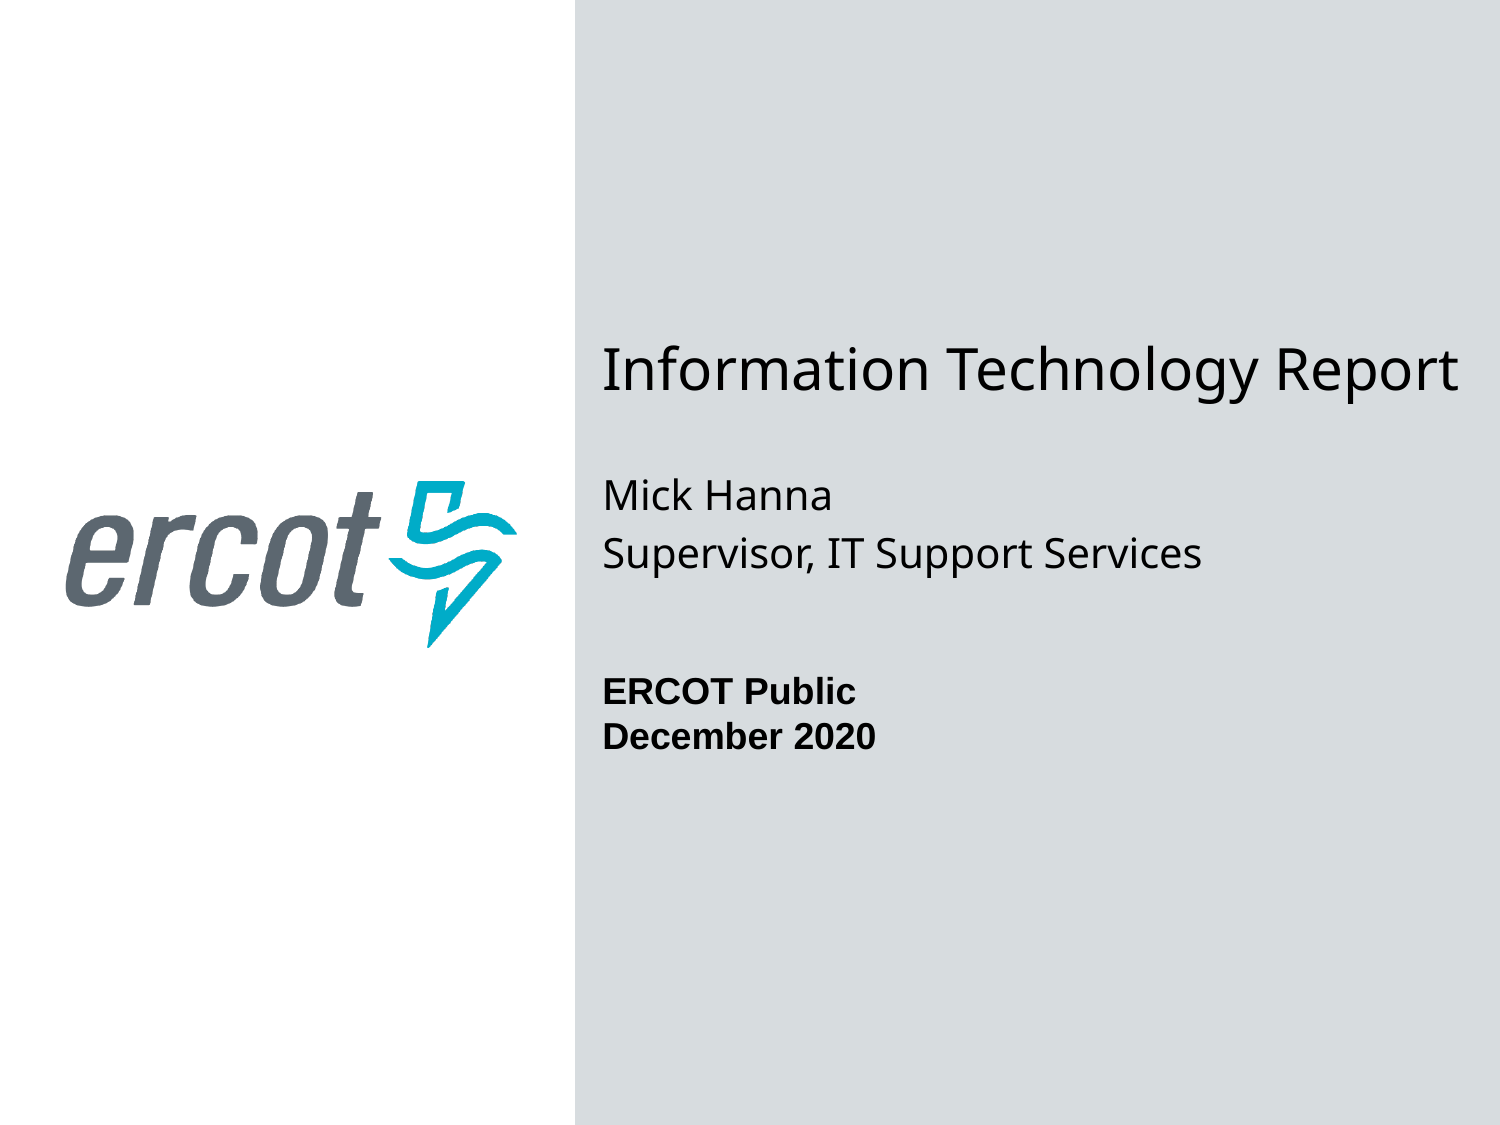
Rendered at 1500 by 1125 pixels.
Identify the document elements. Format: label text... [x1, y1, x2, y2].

picture [56, 471, 525, 654]
text_box Information Technology Report Mick Hanna Supervisor, IT Support Services ERCOT Public December 2020 [587, 324, 1500, 765]
